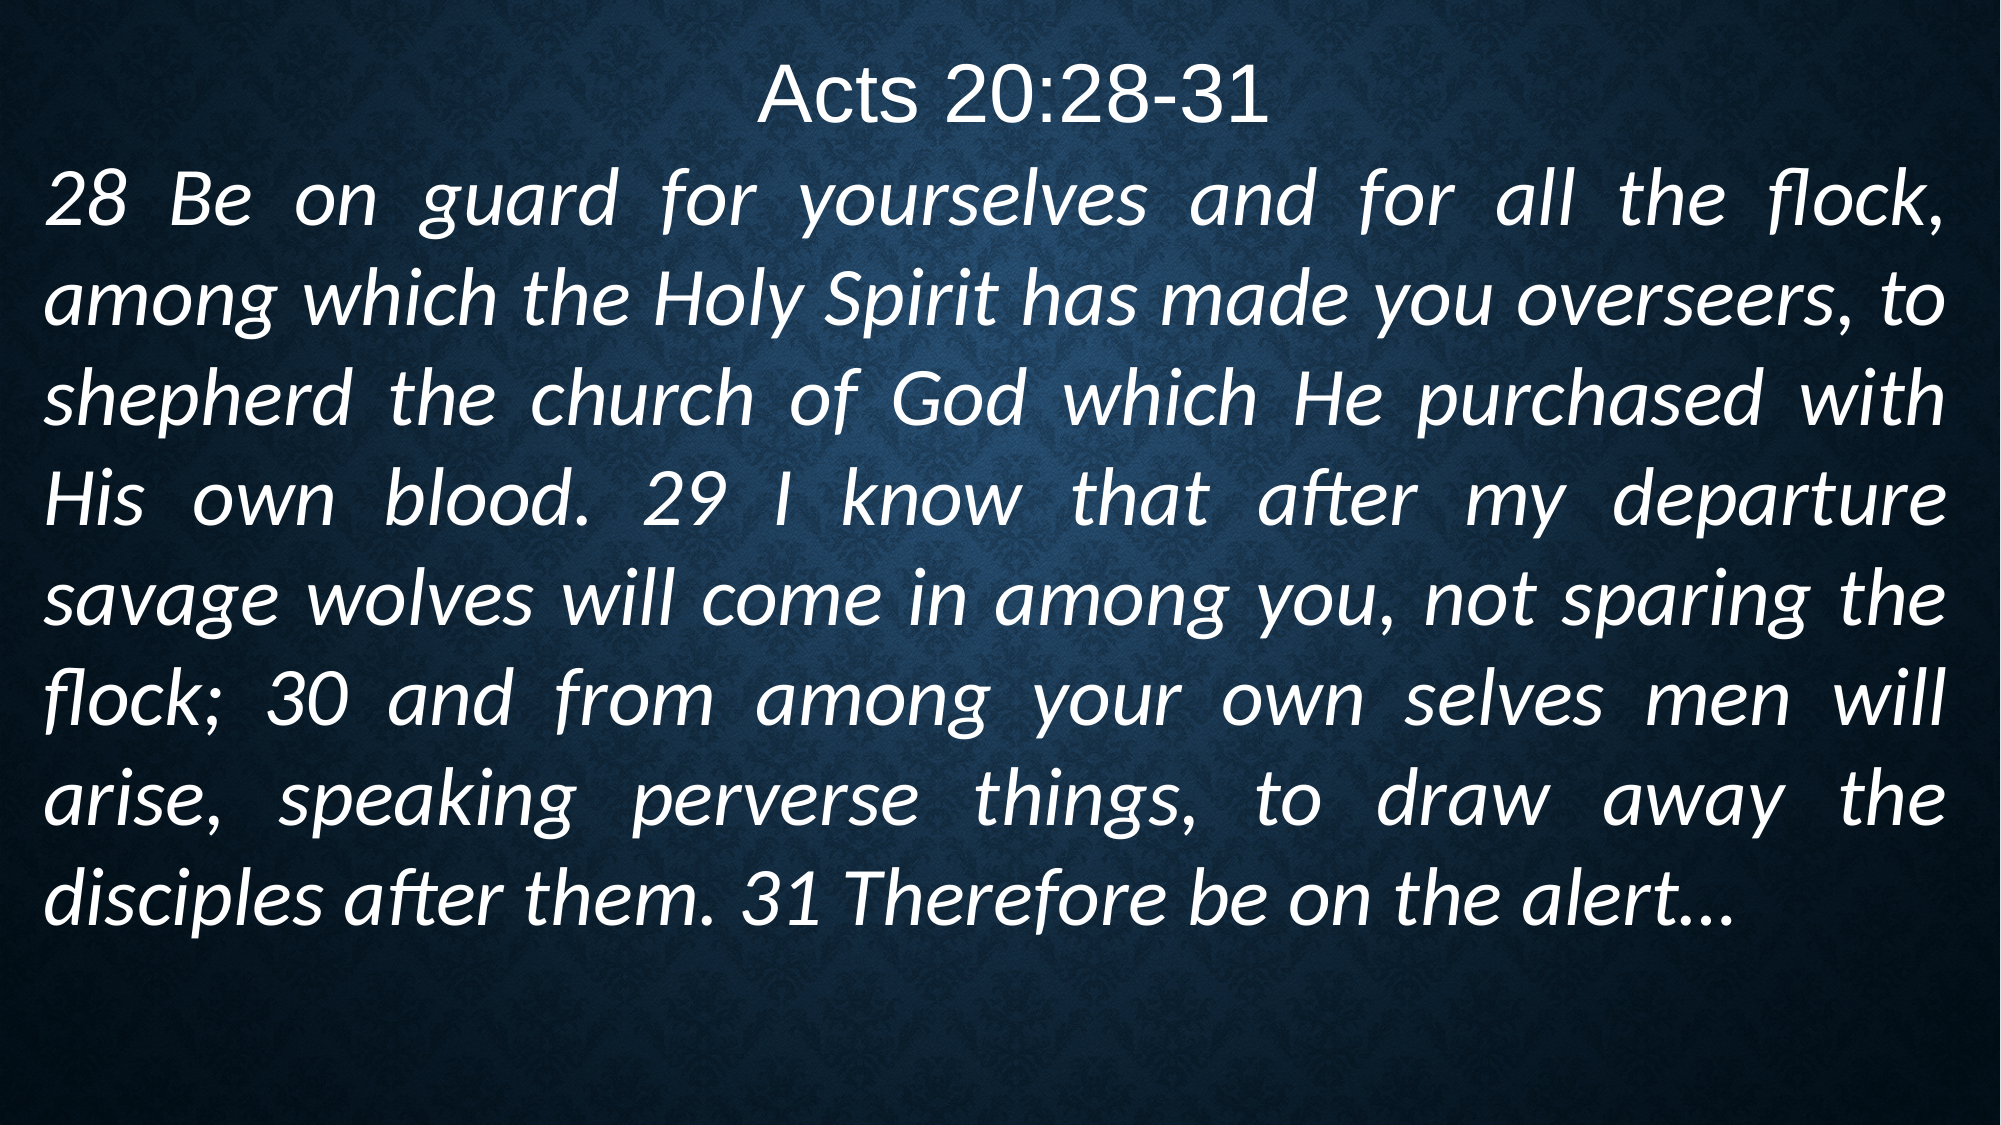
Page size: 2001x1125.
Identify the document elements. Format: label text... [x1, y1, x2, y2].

text_box 28 Be on guard for yourselves and for all the flock, among which the Holy Spirit has made you overseers, to shepherd the church of God which He purchased with His own blood. 29 I know that after my departure savage wolves will come in among you, not sparing the flock; 30 and from among your own selves men will arise, speaking perverse things, to draw away the disciples after them. 31 Therefore be on the alert… [28, 134, 1965, 950]
text_box Acts 20:28-31 [55, 31, 1974, 146]
